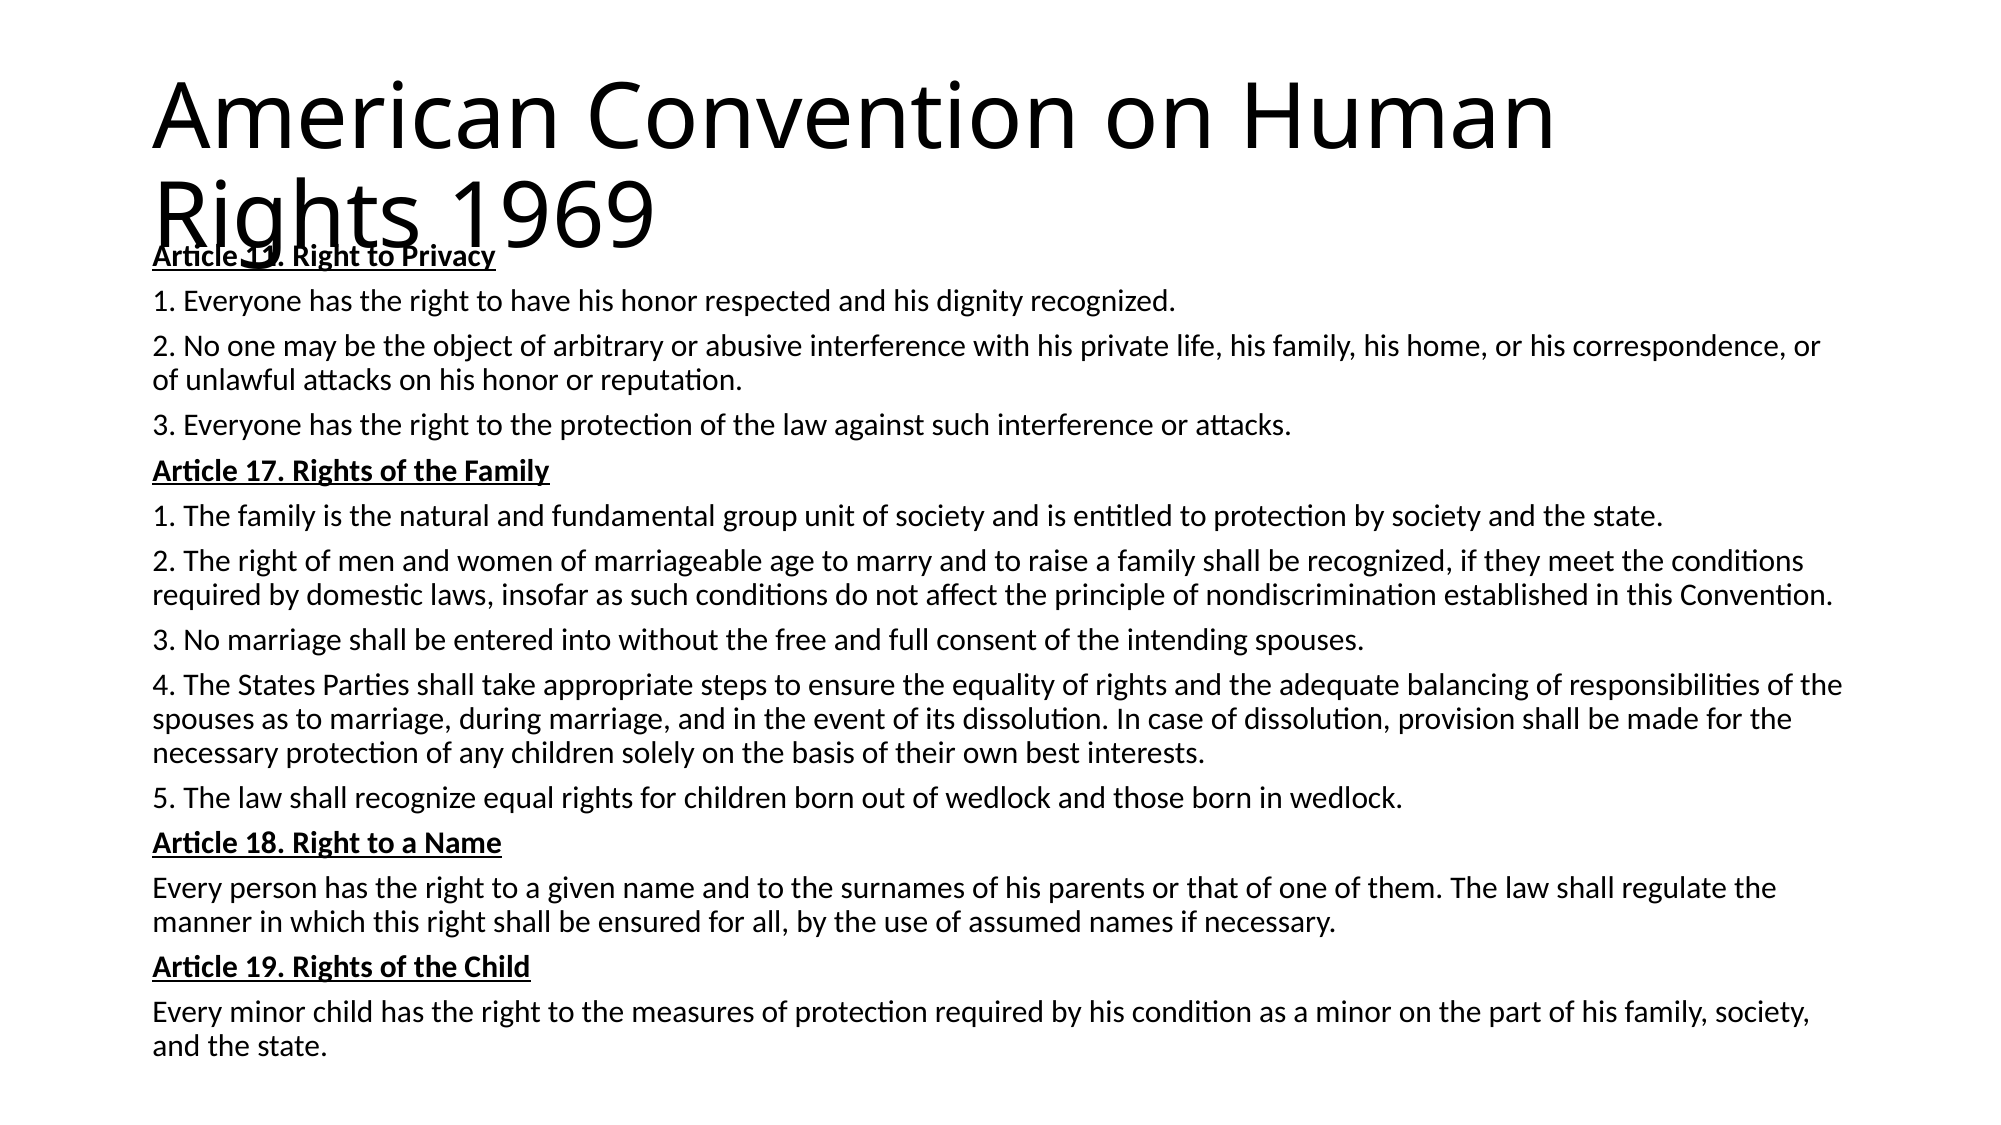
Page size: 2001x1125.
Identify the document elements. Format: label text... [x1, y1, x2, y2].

list Article 11. Right to Privacy 1. Everyone has the right to have his honor respected and his dignity recognized. 2. No one may be the object of arbitrary or abusive interference with his private life, his family, his home, or his correspondence, or of unlawful attacks on his honor or reputation. 3. Everyone has the right to the protection of the law against such interference or attacks. Article 17. Rights of the Family 1. The family is the natural and fundamental group unit of society and is entitled to protection by society and the state. 2. The right of men and women of marriageable age to marry and to raise a family shall be recognized, if they meet the conditions required by domestic laws, insofar as such conditions do not affect the principle of nondiscrimination established in this Convention. 3. No marriage shall be entered into without the free and full consent of the intending spouses. 4. The States Parties shall take appropriate steps to ensure the equality of rights and the adequate balancing of responsibilities of the spouses as to marriage, during marriage, and in the event of its dissolution. In case of dissolution, provision shall be made for the necessary protection of any children solely on the basis of their own best interests. 5. The law shall recognize equal rights for children born out of wedlock and those born in wedlock. Article 18. Right to a Name Every person has the right to a given name and to the surnames of his parents or that of one of them. The law shall regulate the manner in which this right shall be ensured for all, by the use of assumed names if necessary. Article 19. Rights of the Child Every minor child has the right to the measures of protection required by his condition as a minor on the part of his family, society, and the state. [137, 231, 1863, 1071]
title American Convention on Human Rights 1969 [137, 59, 1863, 231]
